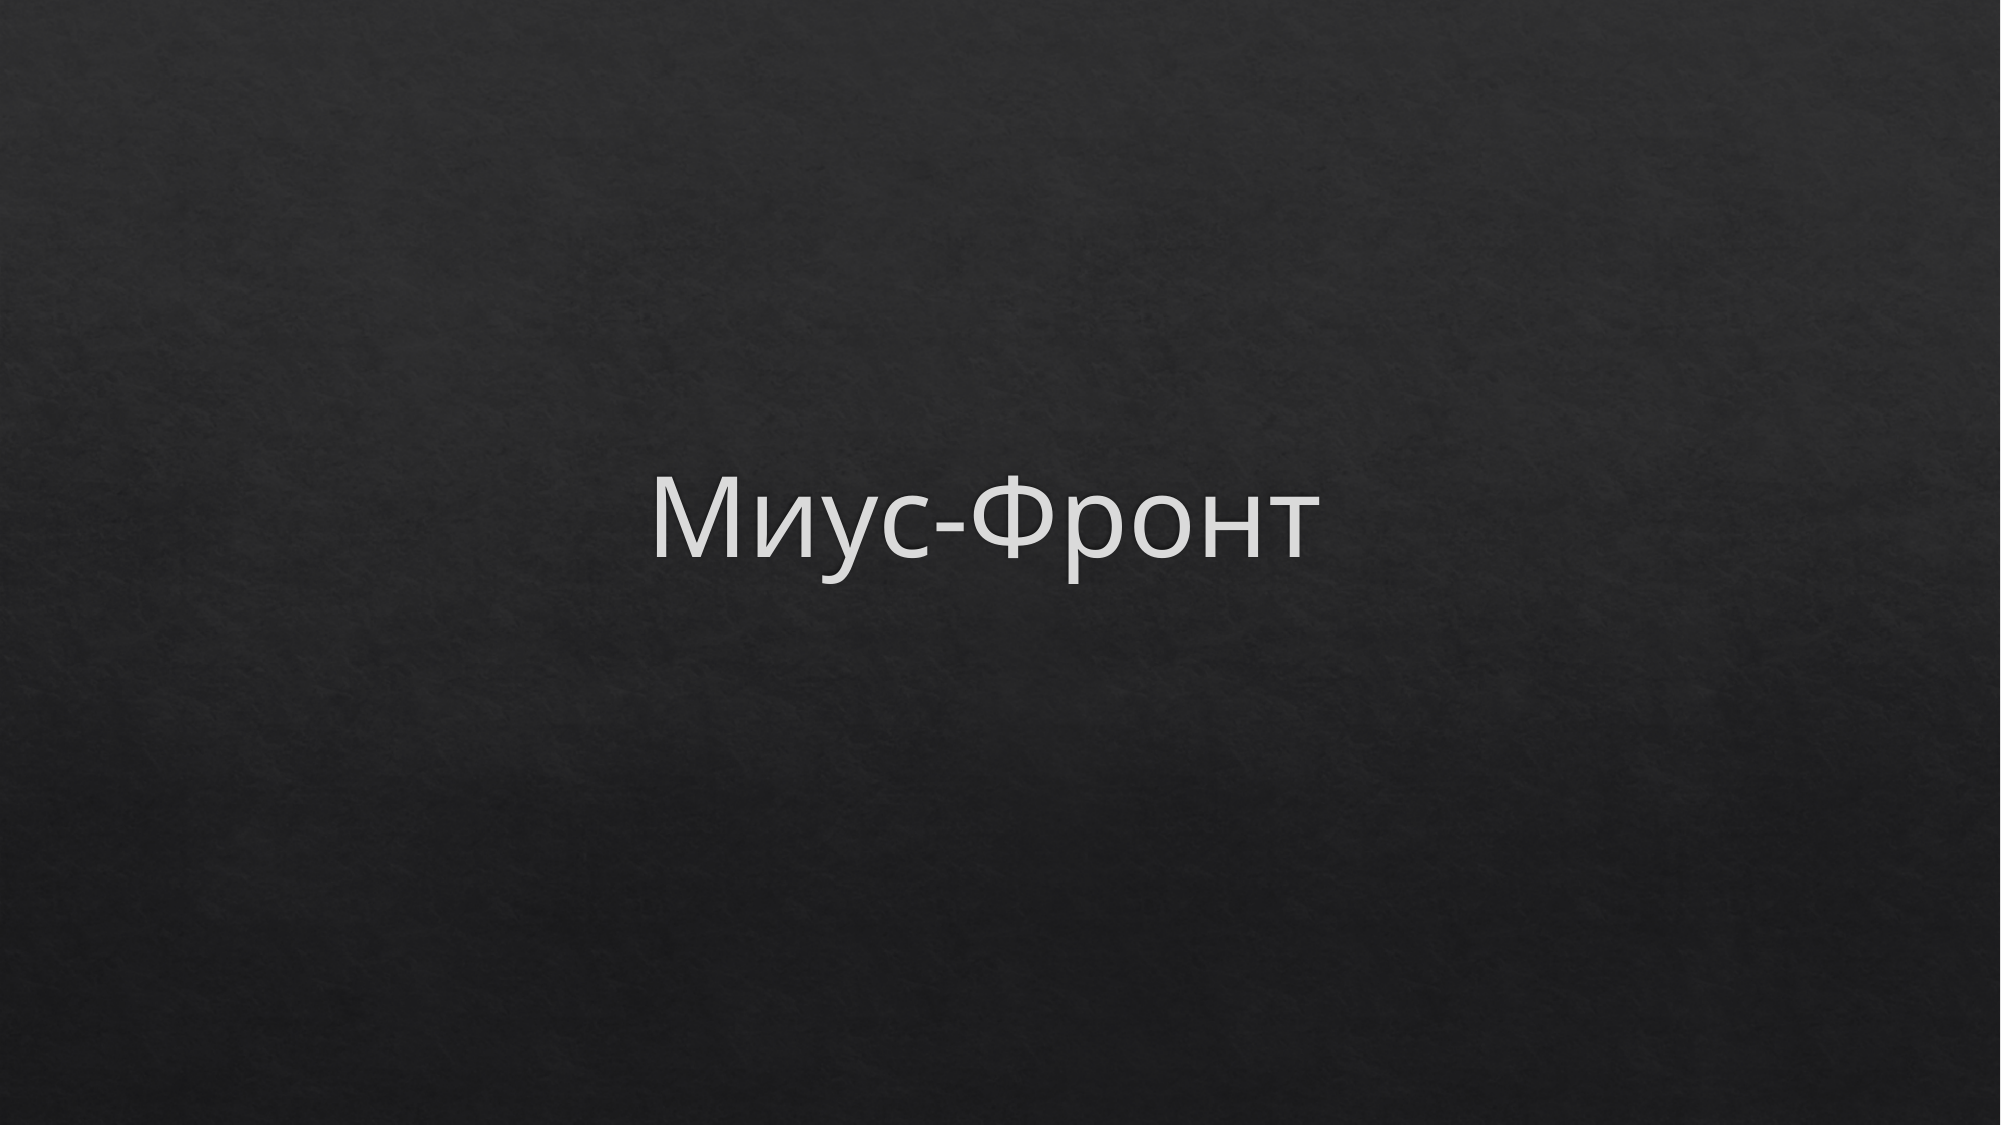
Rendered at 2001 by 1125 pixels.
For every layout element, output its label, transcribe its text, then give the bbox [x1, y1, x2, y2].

title Миус-Фронт [224, 287, 1774, 588]
